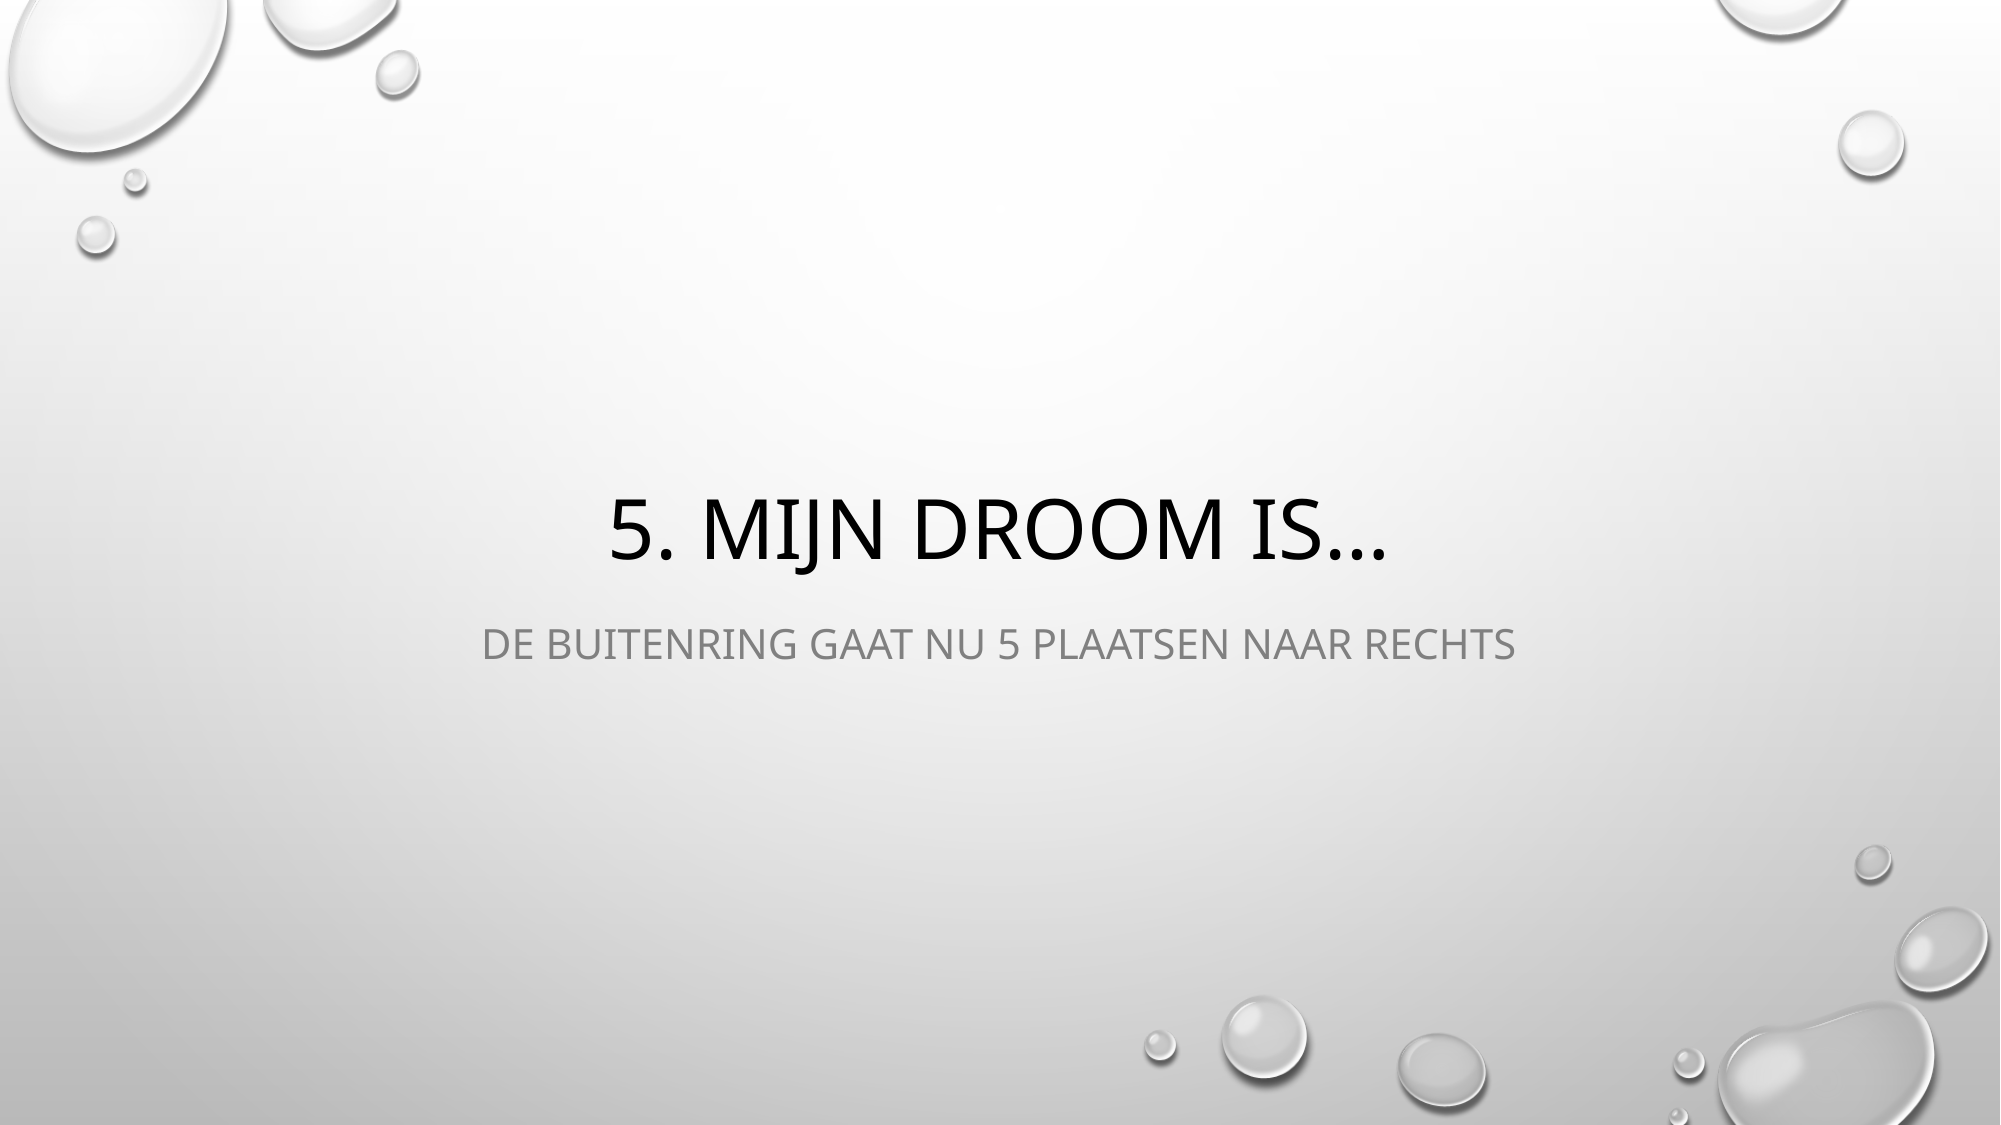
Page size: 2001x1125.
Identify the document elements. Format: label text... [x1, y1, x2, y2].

picture [0, 0, 2000, 1125]
list De buitenring gaat nu 5 plaatsen naar rechts [149, 600, 1848, 825]
title 5. Mijn droom is… [149, 135, 1848, 585]
